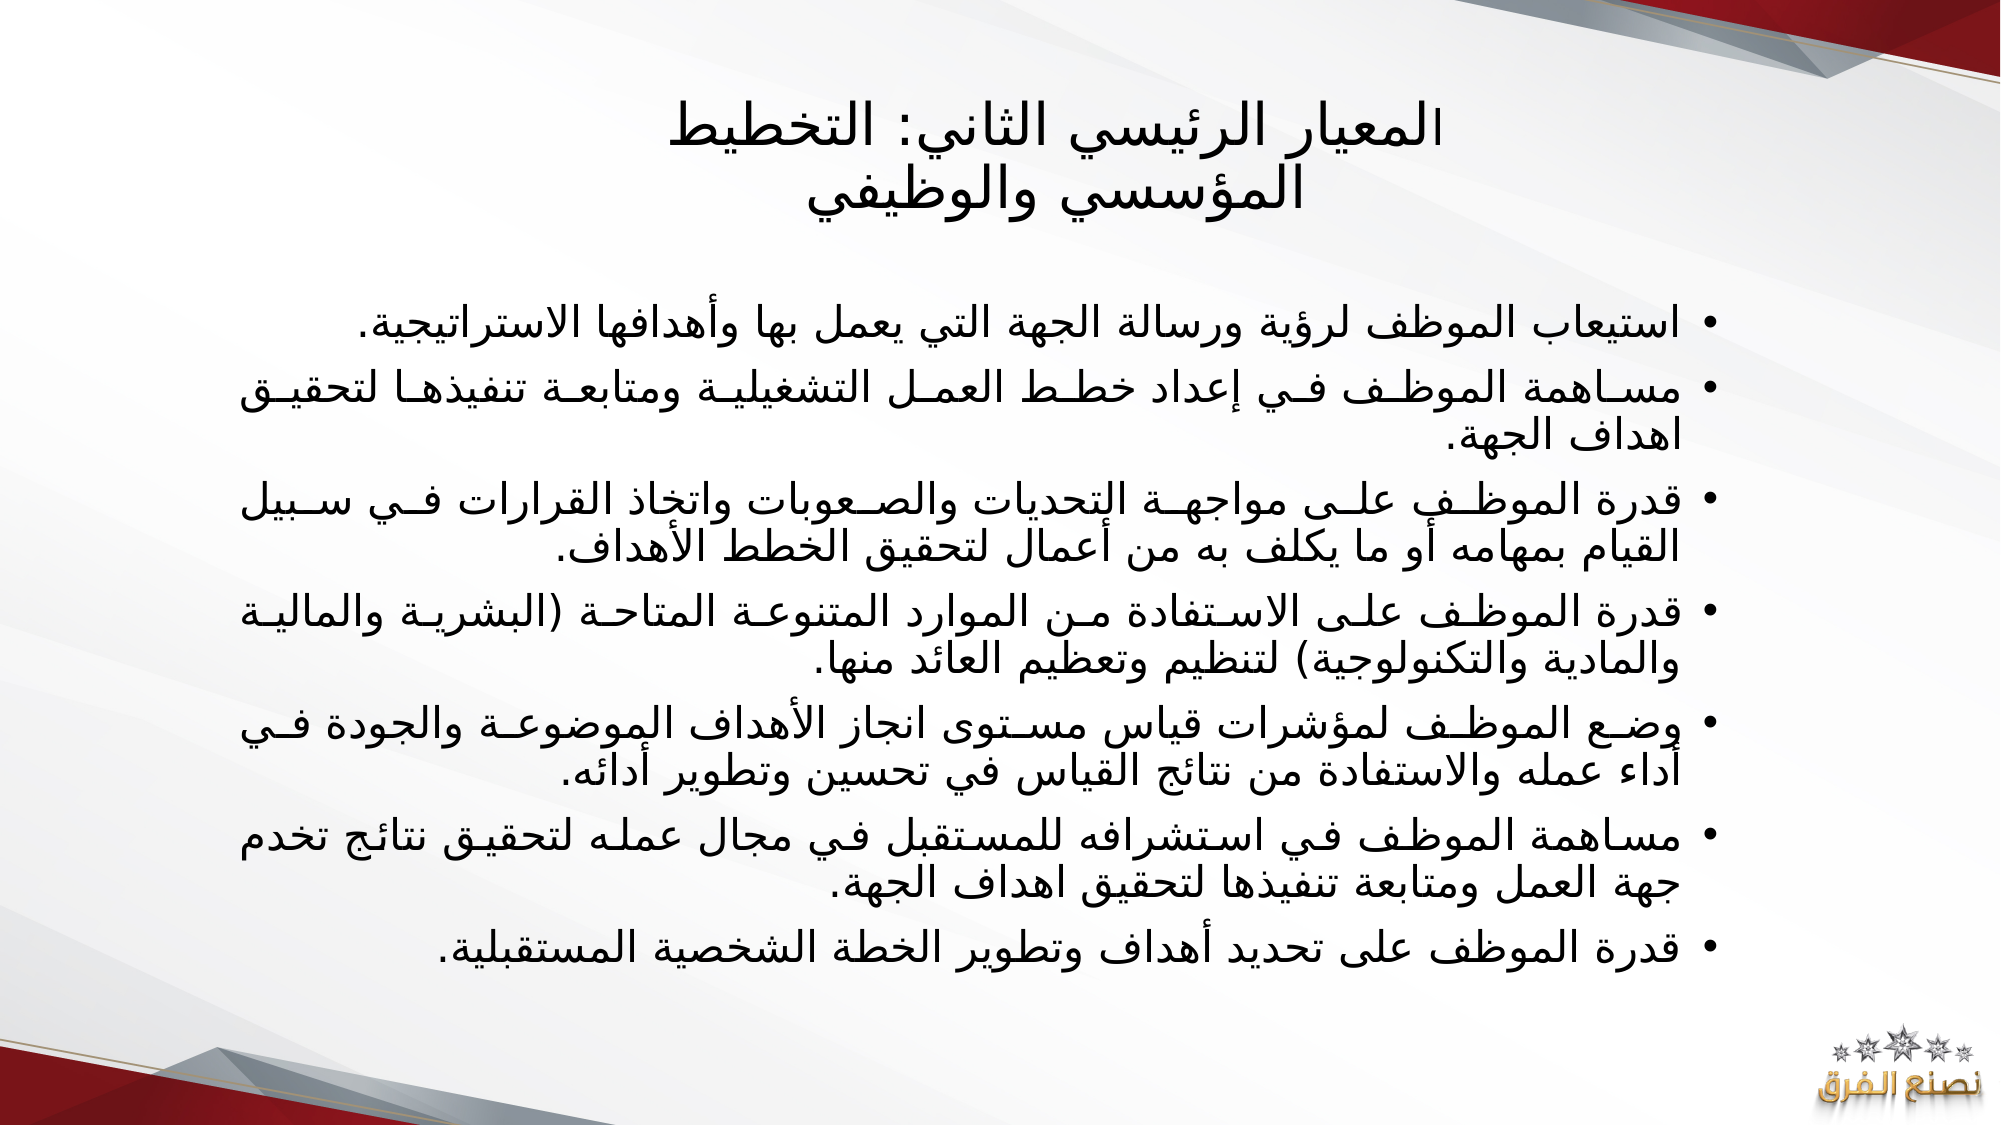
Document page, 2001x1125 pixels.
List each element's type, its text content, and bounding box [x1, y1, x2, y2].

title المعيار الرئيسي الثاني: التخطيط المؤسسي والوظيفي [518, 87, 1594, 230]
list استيعاب الموظف لرؤية ورسالة الجهة التي يعمل بها وأهدافها الاستراتيجية. مساهمة الموظف في إعداد خطط العمل التشغيلية ومتابعة تنفيذها لتحقيق اهداف الجهة. قدرة الموظف على مواجهة التحديات والصعوبات واتخاذ القرارات في سبيل القيام بمهامه أو ما يكلف به من أعمال لتحقيق الخطط الأهداف. قدرة الموظف على الاستفادة من الموارد المتنوعة المتاحة (البشرية والمالية والمادية والتكنولوجية) لتنظيم وتعظيم العائد منها. وضع الموظف لمؤشرات قياس مستوى انجاز الأهداف الموضوعة والجودة في أداء عمله والاستفادة من نتائج القياس في تحسين وتطوير أدائه. مساهمة الموظف في استشرافه للمستقبل في مجال عمله لتحقيق نتائج تخدم جهة العمل ومتابعة تنفيذها لتحقيق اهداف الجهة. قدرة الموظف على تحديد أهداف وتطوير الخطة الشخصية المستقبلية. [225, 292, 1732, 989]
picture [0, 0, 2001, 1125]
